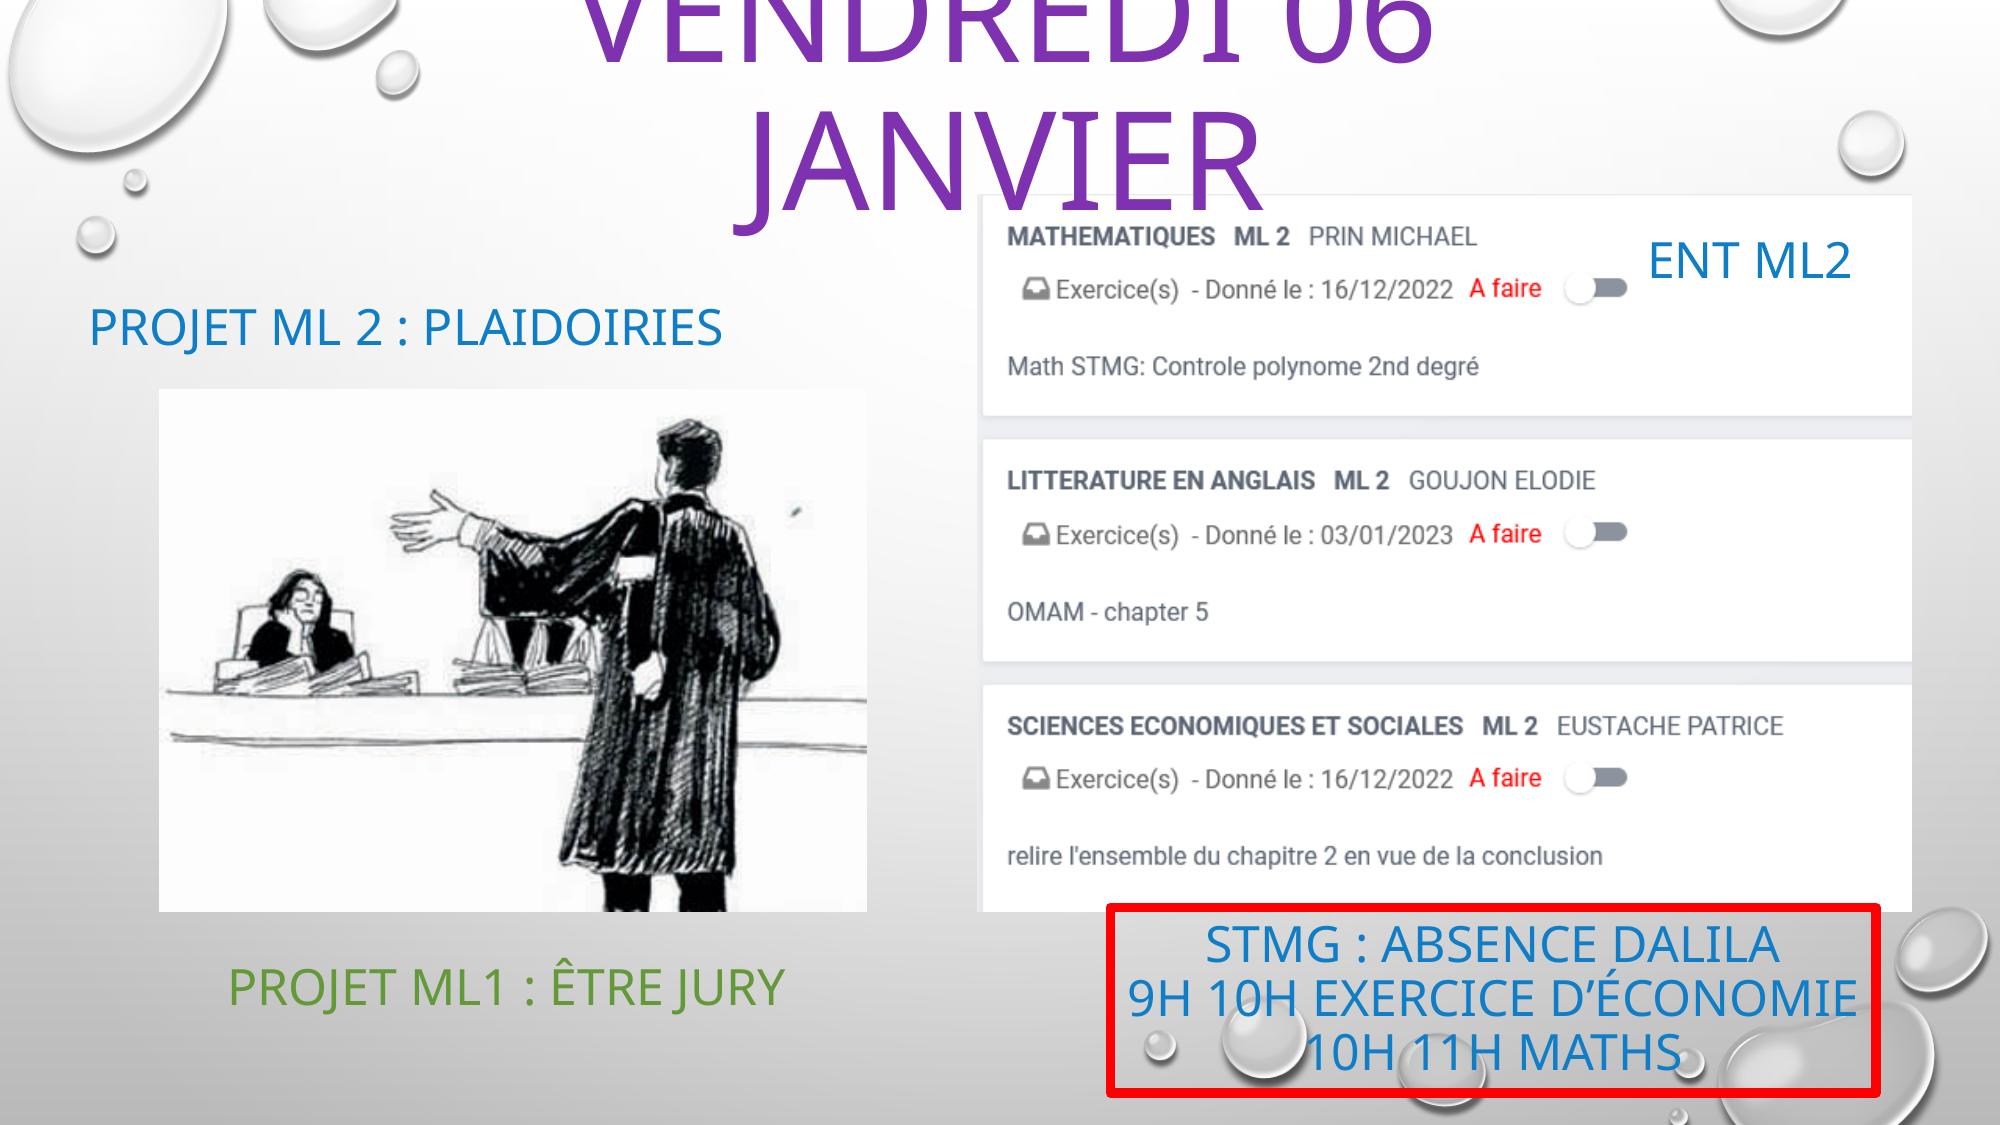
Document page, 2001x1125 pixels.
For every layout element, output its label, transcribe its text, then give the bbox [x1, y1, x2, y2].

text_box projet ML 2 : plaidoiries [73, 251, 921, 407]
text_box Projet ml1 : être jury [212, 948, 842, 1030]
text_box STMG : absence Dalila 9h 10h exercice d’économie 10h 11h Maths [1110, 921, 1877, 1094]
text_box Vendredi 06 Janvier [292, 20, 1719, 164]
picture [0, 0, 2000, 1125]
